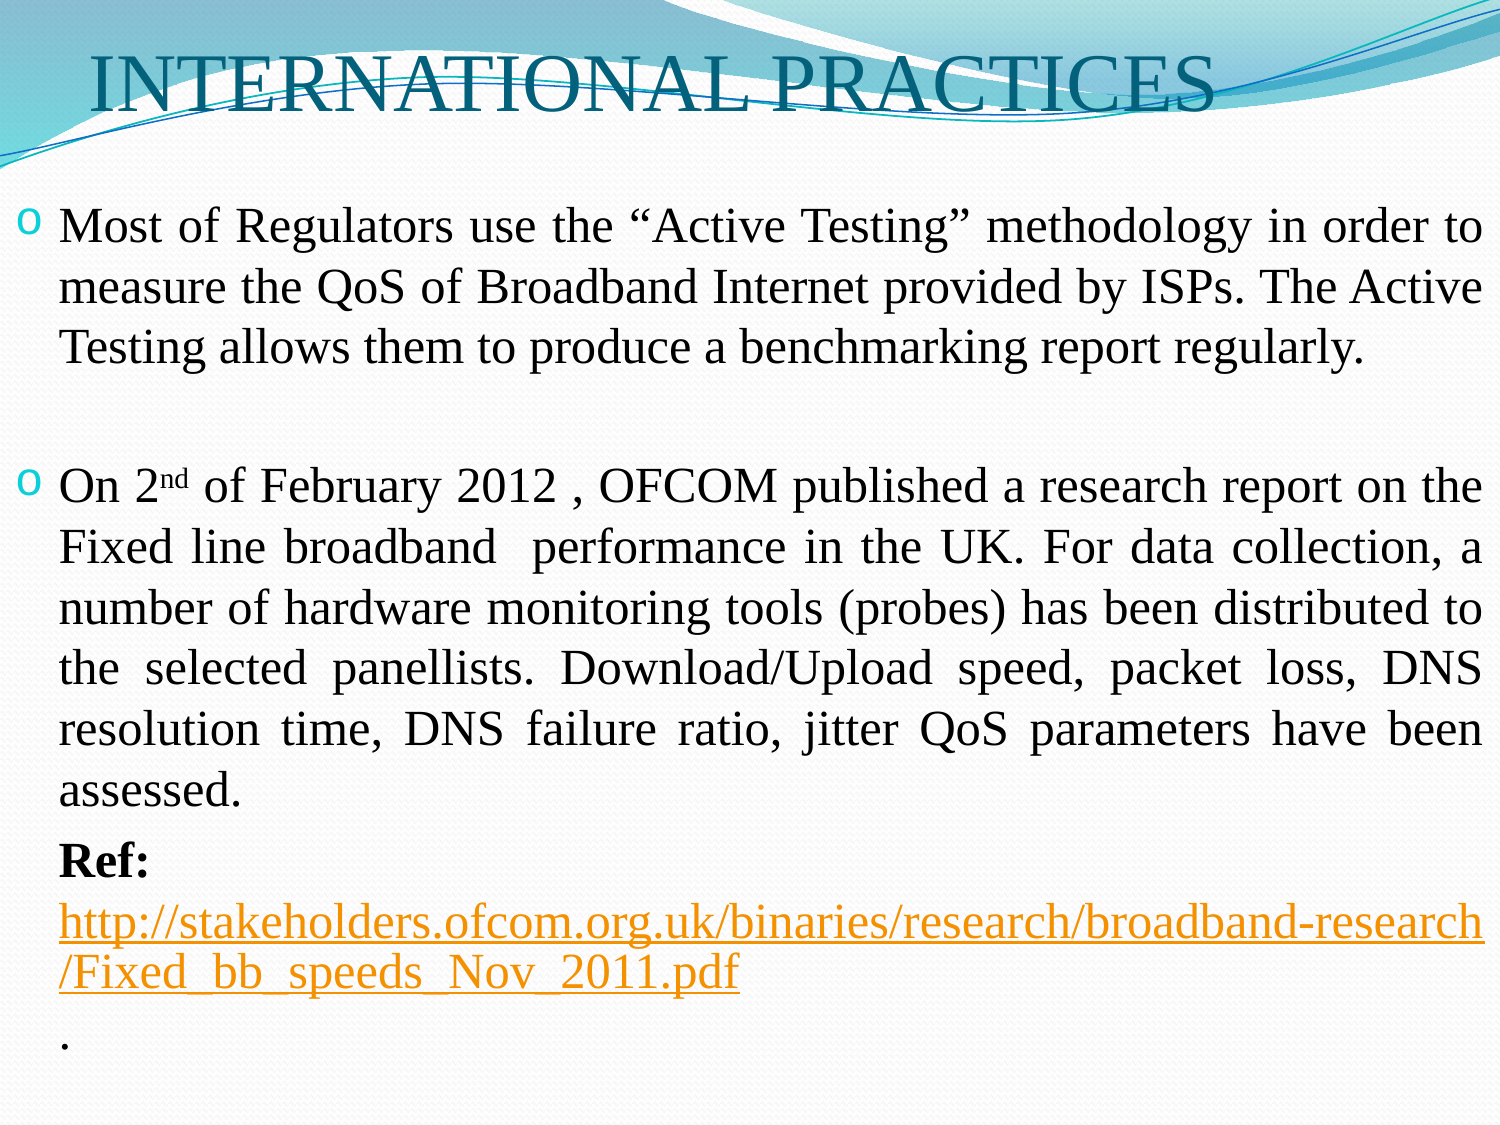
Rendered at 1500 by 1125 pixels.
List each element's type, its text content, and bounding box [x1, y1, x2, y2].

list Most of Regulators use the “Active Testing” methodology in order to measure the QoS of Broadband Internet provided by ISPs. The Active Testing allows them to produce a benchmarking report regularly. On 2nd of February 2012 , OFCOM published a research report on the Fixed line broadband performance in the UK. For data collection, a number of hardware monitoring tools (probes) has been distributed to the selected panellists. Download/Upload speed, packet loss, DNS resolution time, DNS failure ratio, jitter QoS parameters have been assessed. Ref: http://stakeholders.ofcom.org.uk/binaries/research/broadband-research/Fixed_bb_speeds_Nov_2011.pdf. [0, 184, 1500, 1083]
title INTERNATIONAL PRACTICES [88, 0, 1439, 129]
